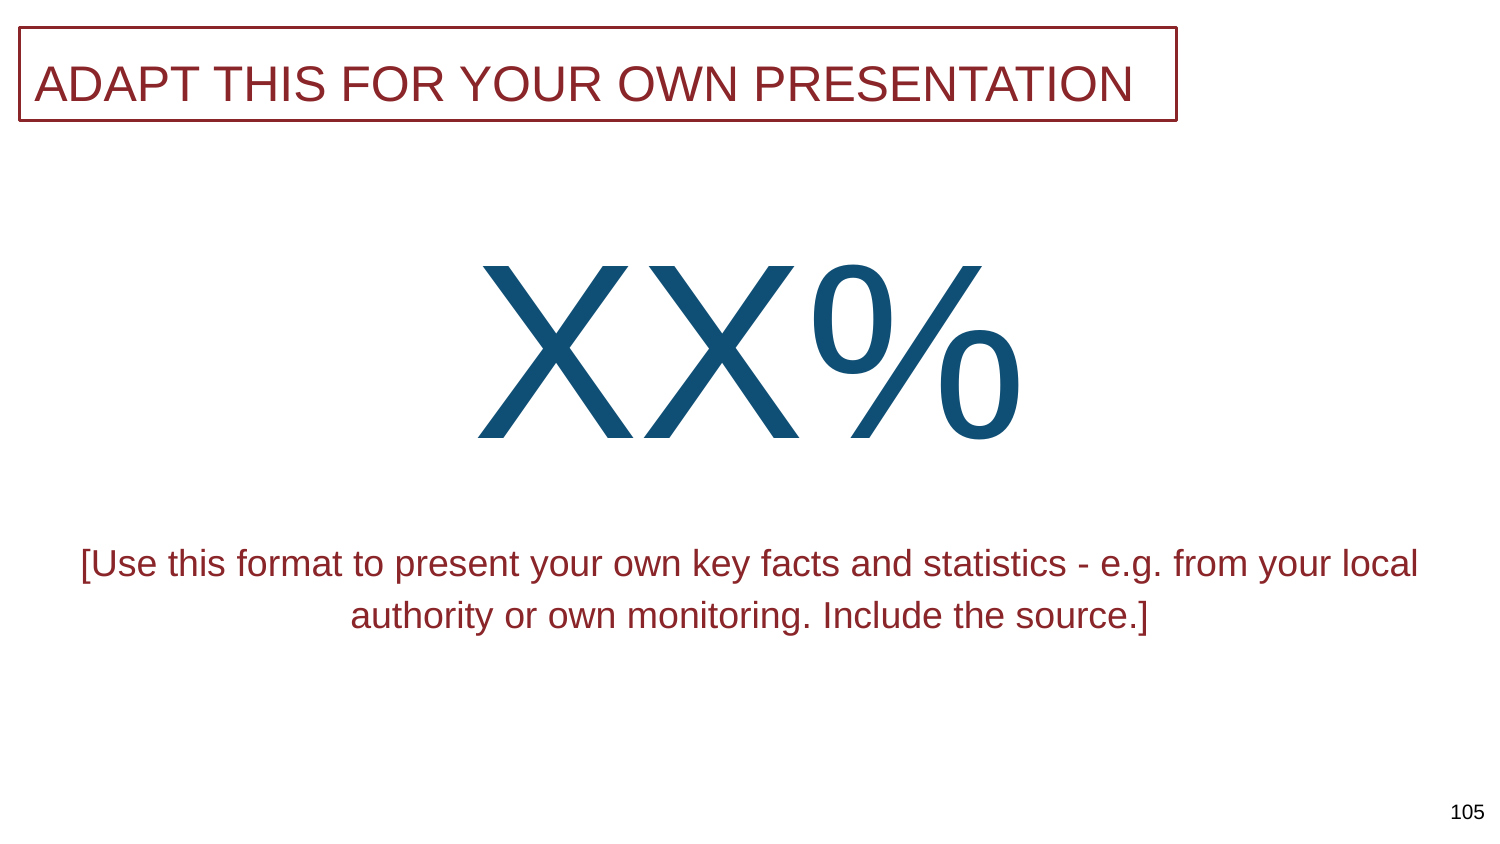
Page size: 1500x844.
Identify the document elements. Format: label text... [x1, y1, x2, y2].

slide_number 105 [1410, 779, 1500, 844]
list [Use this format to present your own key facts and statistics - e.g. from your local authority or own monitoring. Include the source.] [51, 517, 1449, 731]
subtitle ADAPT THIS FOR YOUR OWN PRESENTATION [19, 27, 1177, 121]
title XX% [51, 181, 1449, 504]
